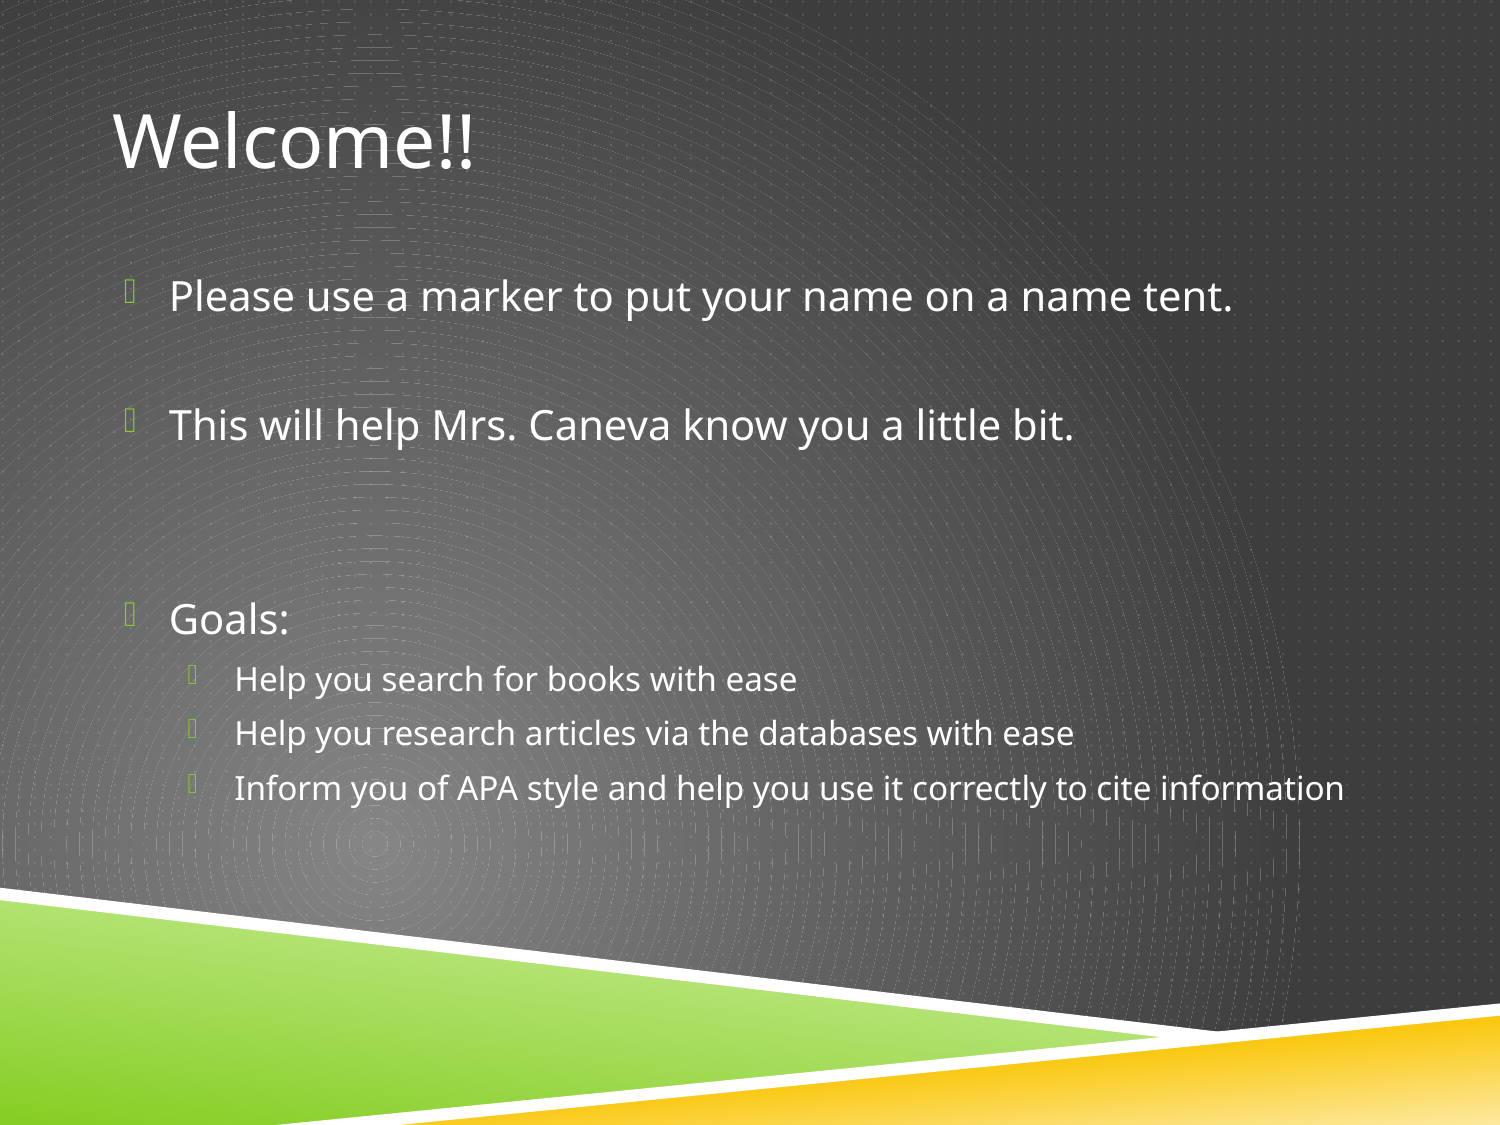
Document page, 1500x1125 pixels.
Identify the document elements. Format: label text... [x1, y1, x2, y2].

title Welcome!! [112, 45, 1388, 233]
list Please use a marker to put your name on a name tent. This will help Mrs. Caneva know you a little bit. Goals: Help you search for books with ease Help you research articles via the databases with ease Inform you of APA style and help you use it correctly to cite information [112, 262, 1388, 1006]
